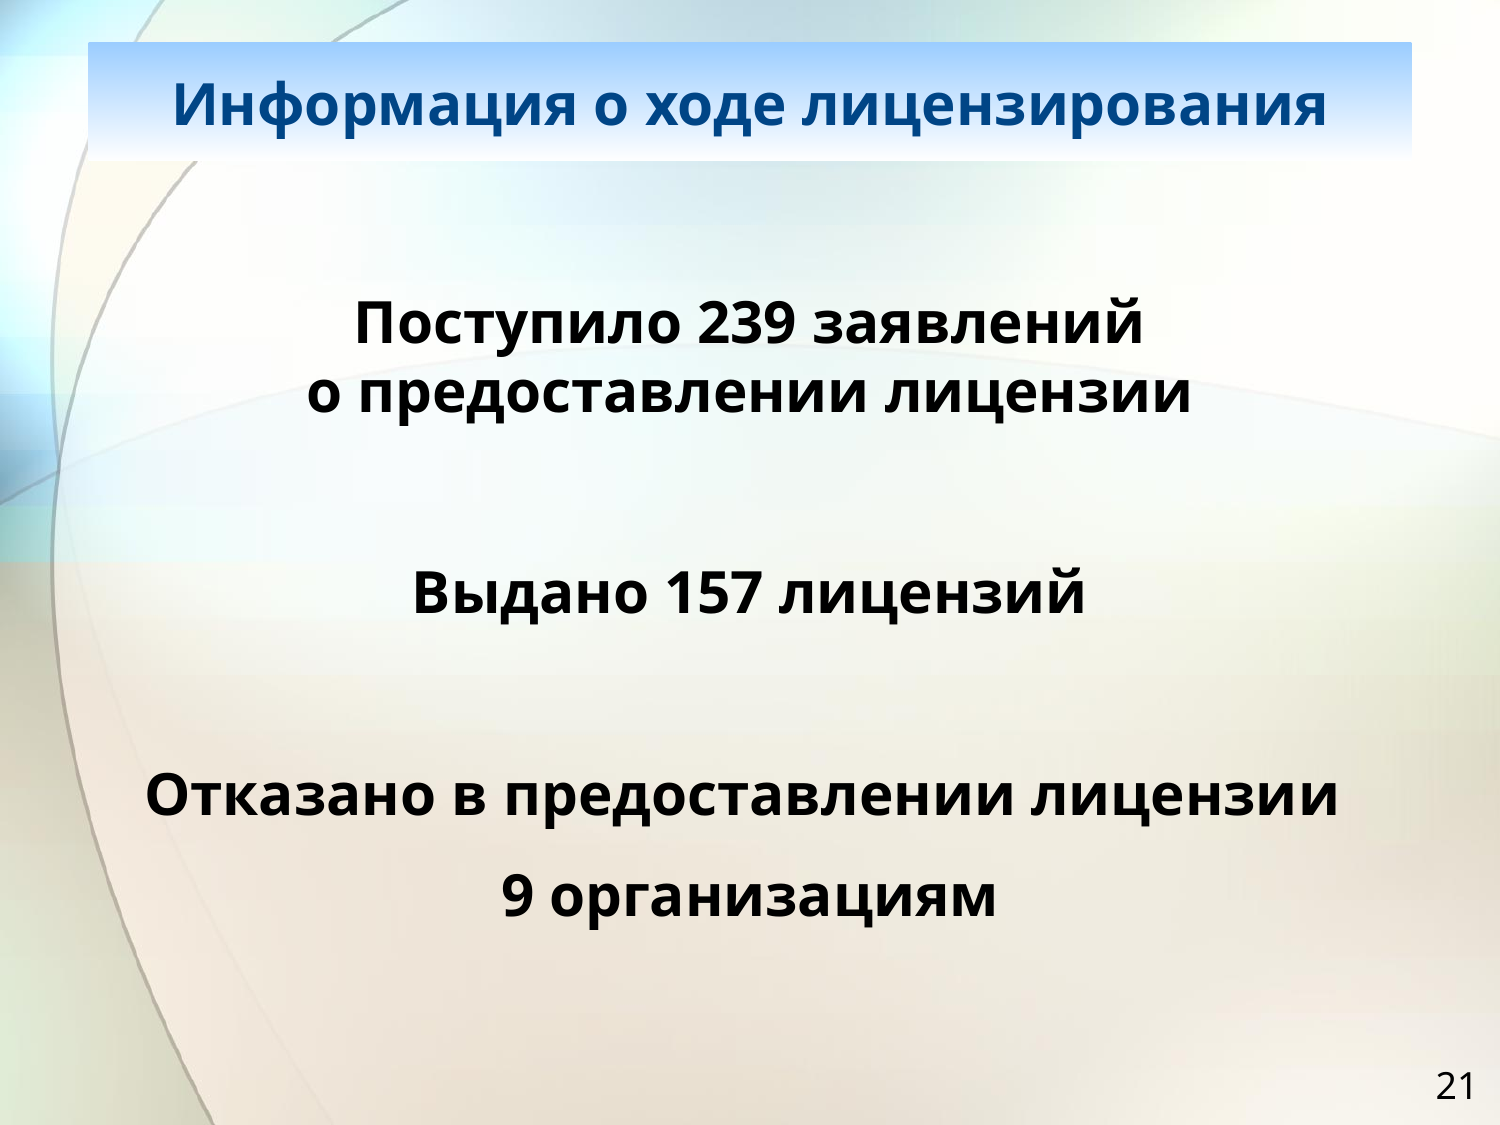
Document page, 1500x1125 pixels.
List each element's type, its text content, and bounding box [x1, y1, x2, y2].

text_box Поступило 239 заявлений о предоставлении лицензии Выдано 157 лицензий Отказано в предоставлении лицензии 9 организациям [74, 208, 1425, 1034]
text_box 21 [1180, 1054, 1494, 1093]
picture [0, 0, 1500, 1125]
text_box Информация о ходе лицензирования [88, 42, 1412, 161]
